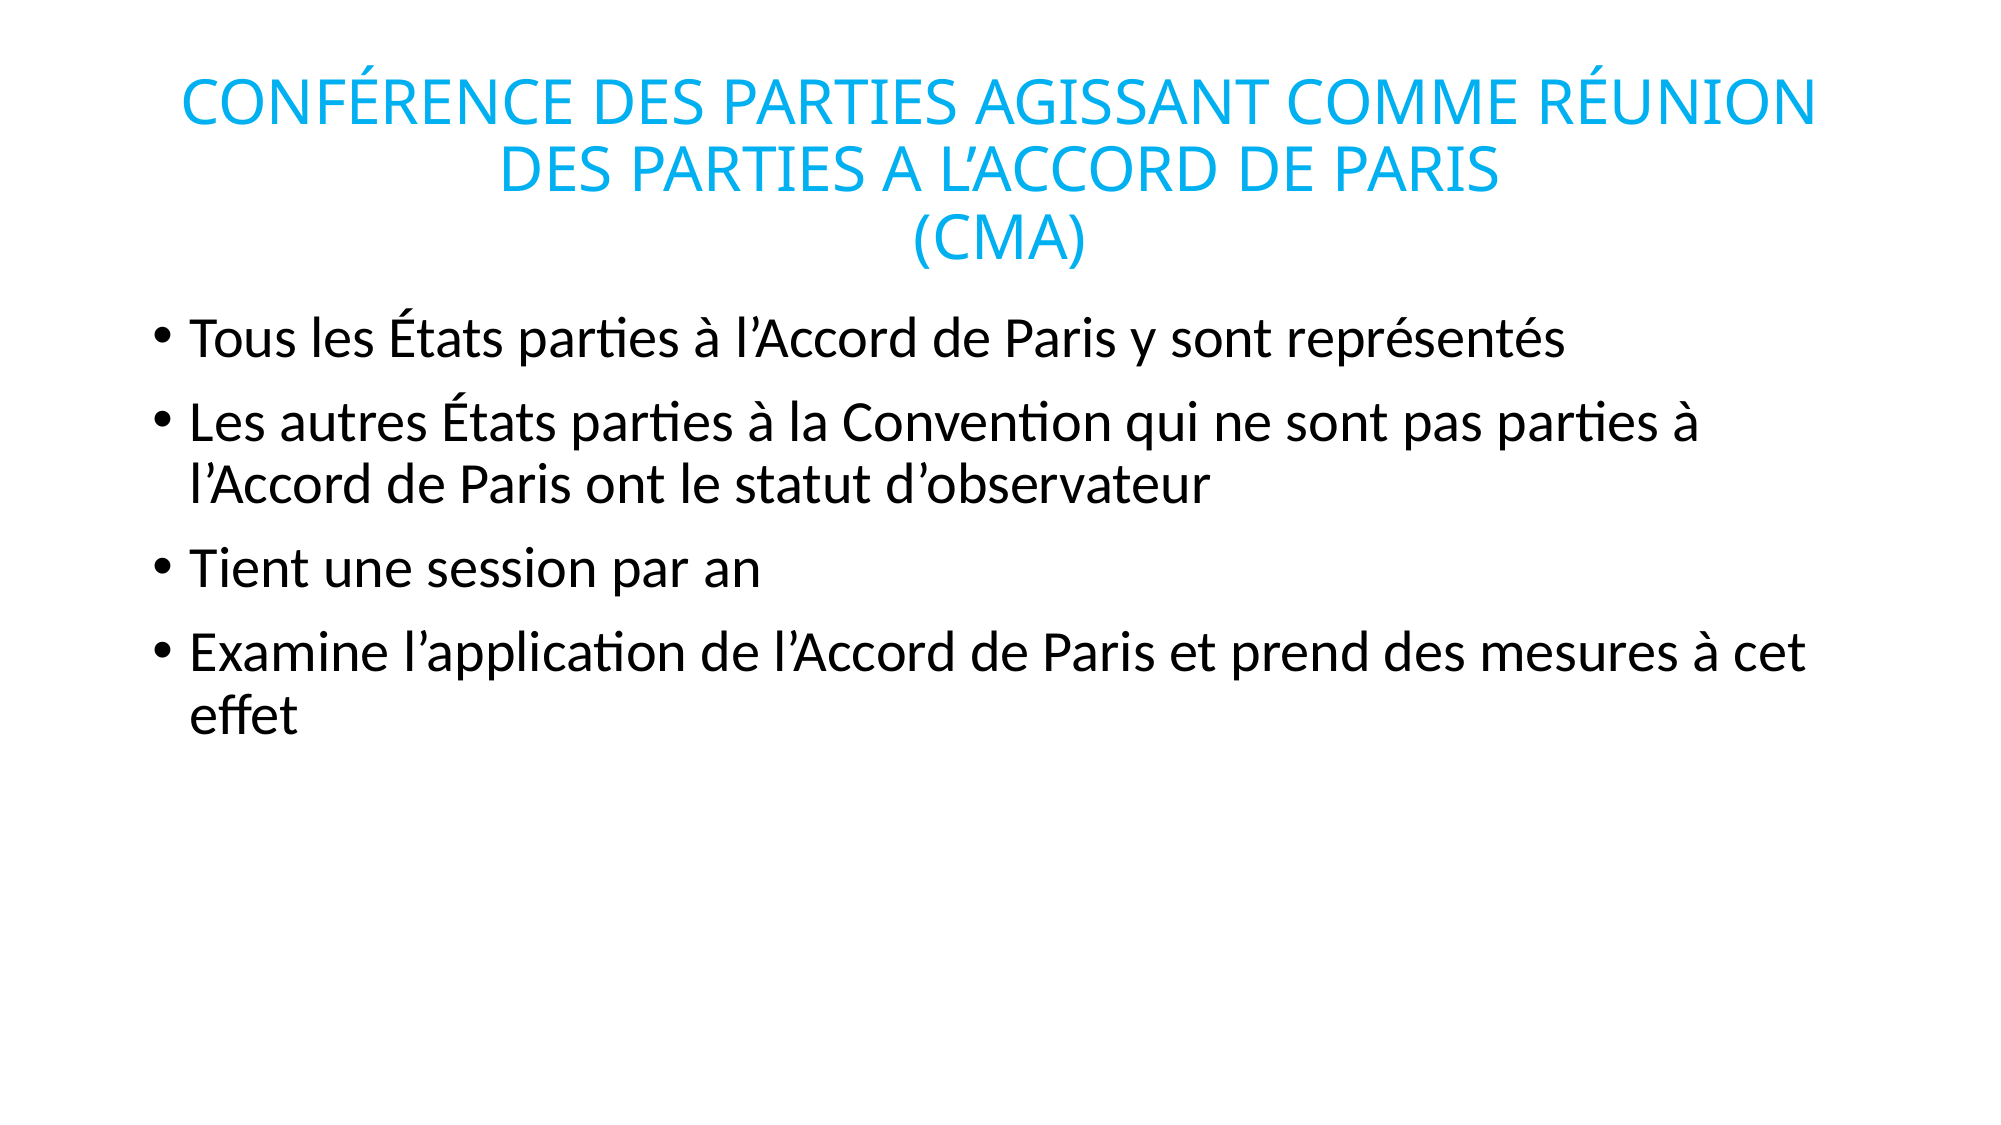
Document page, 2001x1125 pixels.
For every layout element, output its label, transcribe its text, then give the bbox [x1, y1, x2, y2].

list Tous les États parties à l’Accord de Paris y sont représentés Les autres États parties à la Convention qui ne sont pas parties à l’Accord de Paris ont le statut d’observateur Tient une session par an Examine l’application de l’Accord de Paris et prend des mesures à cet effet [137, 299, 1863, 1014]
title CONFÉRENCE DES PARTIES AGISSANT COMME RÉUNION DES PARTIES A L’ACCORD DE PARIS (CMA) [137, 62, 1863, 281]
